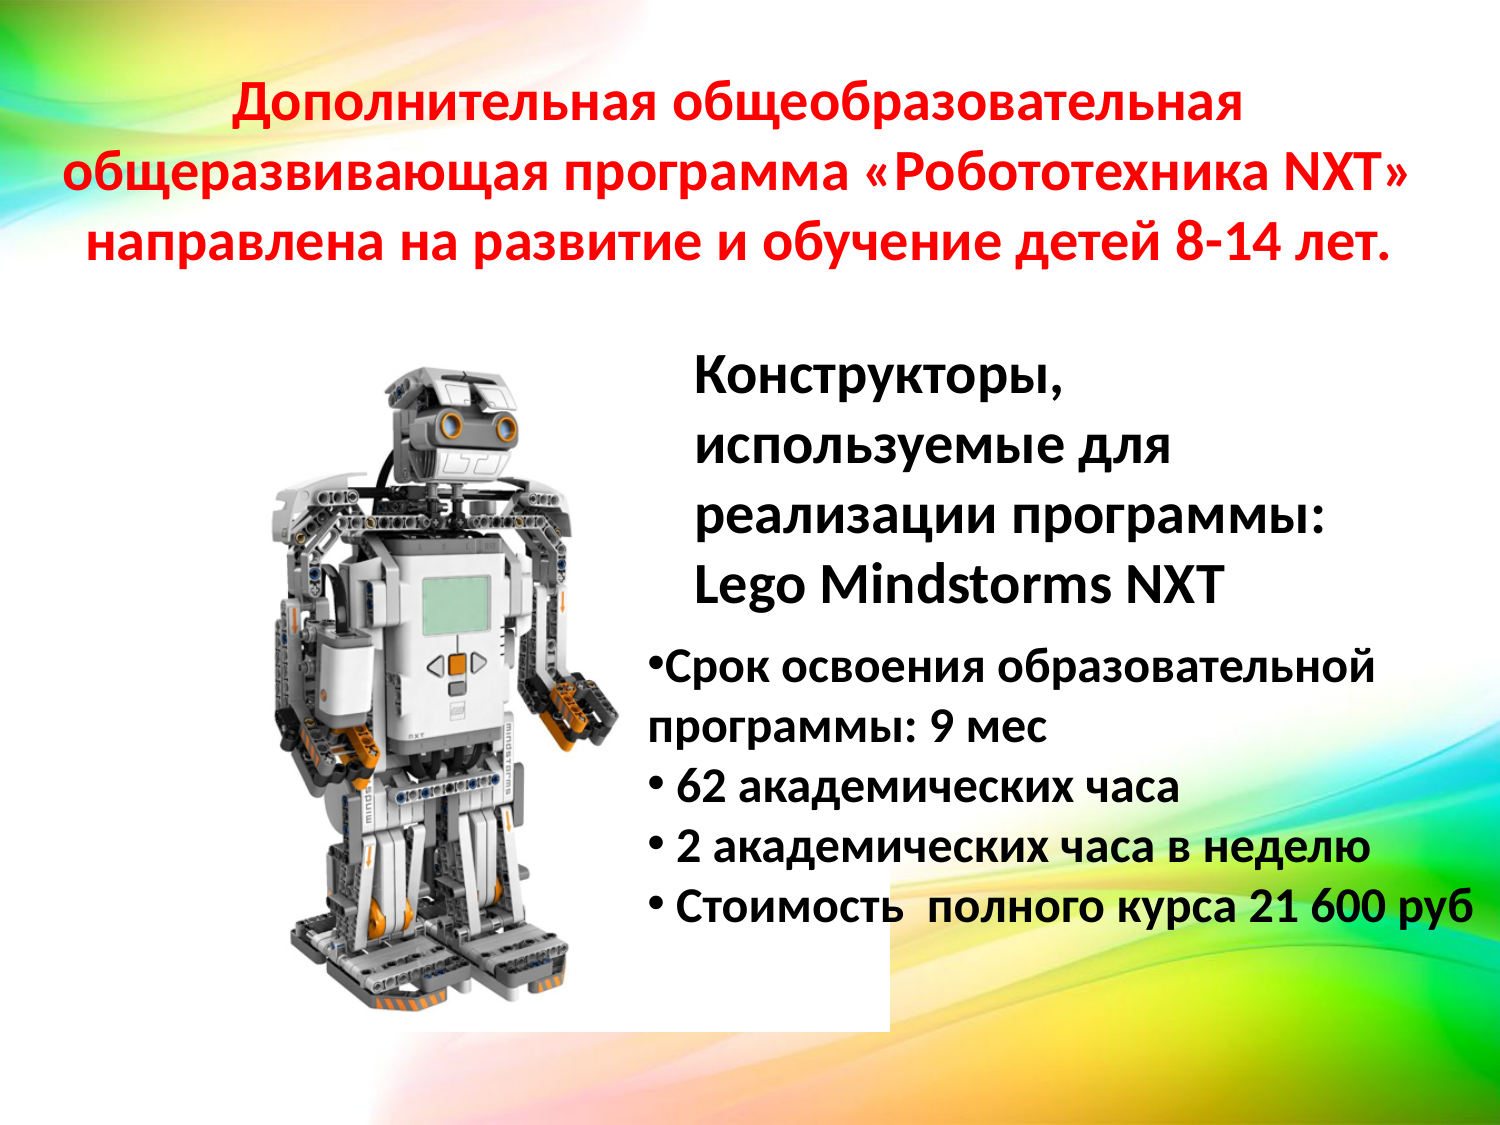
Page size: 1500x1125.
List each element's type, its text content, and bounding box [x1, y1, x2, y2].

text_box Конструкторы, используемые для реализации программы: Lego Mindstorms NXT [679, 328, 1442, 623]
picture [0, 0, 1500, 1125]
text_box Дополнительная общеобразовательная общеразвивающая программа «Робототехника NXT» направлена на развитие и обучение детей 8-14 лет. [35, 54, 1442, 280]
text_box Срок освоения образовательной программы: 9 мес 62 академических часа 2 академических часа в неделю Стоимость полного курса 21 600 руб [893, 625, 1500, 940]
